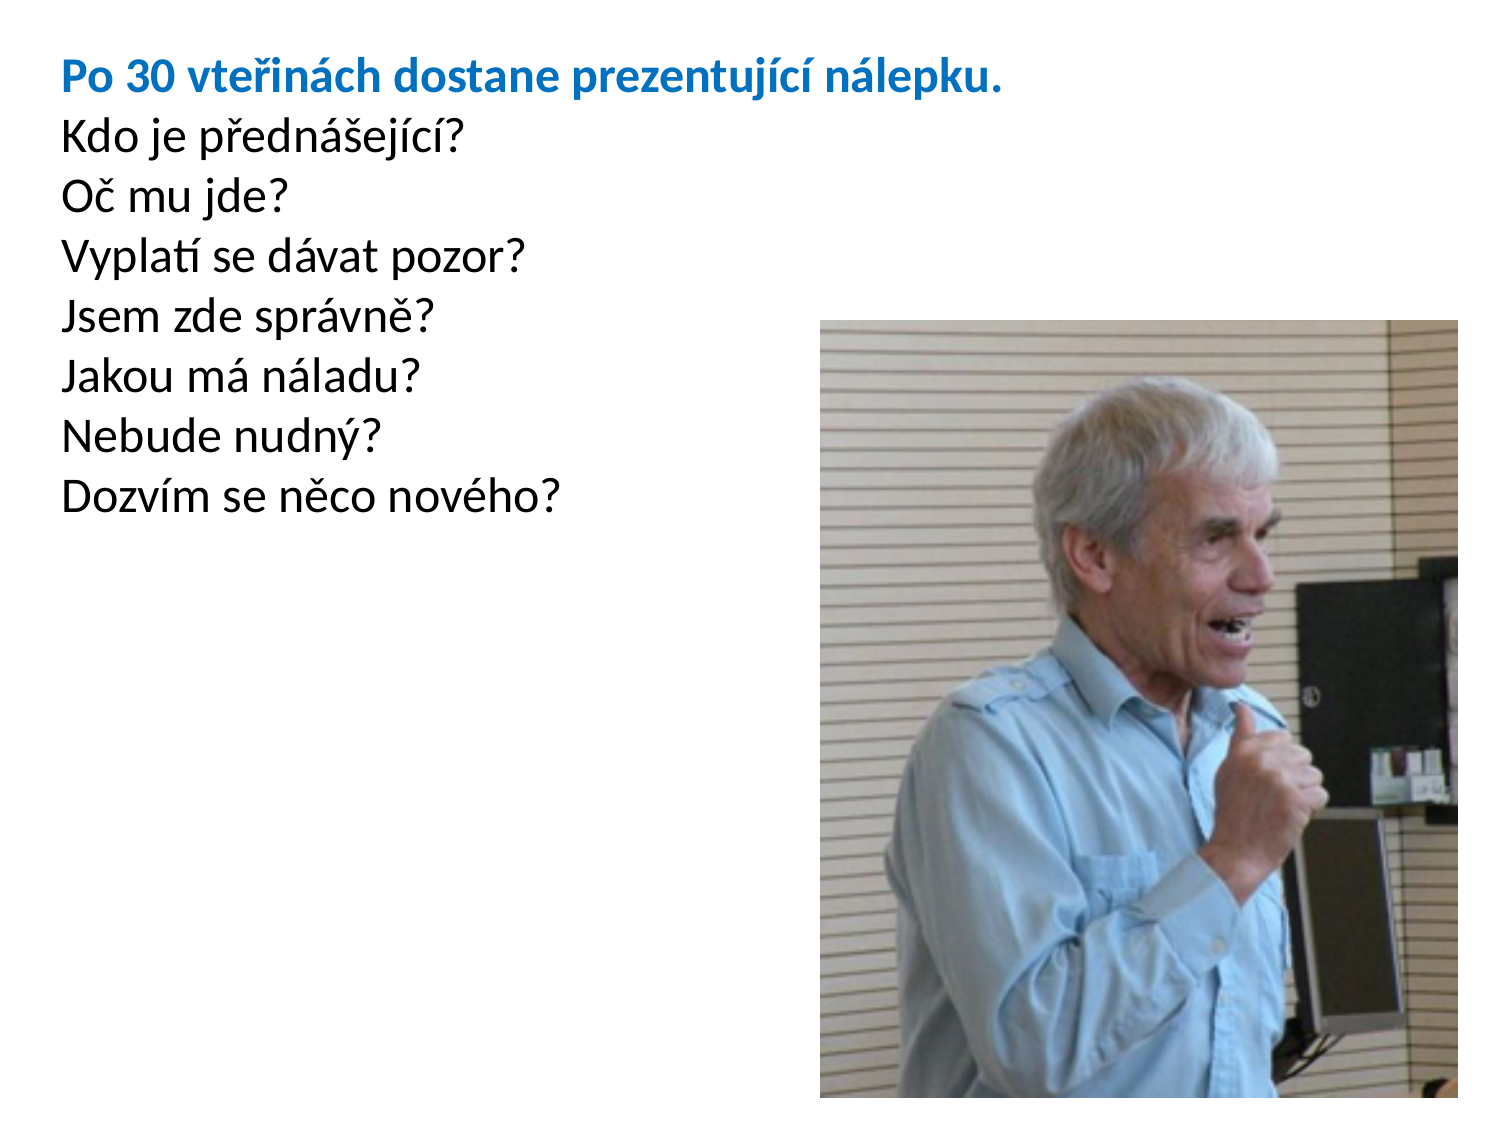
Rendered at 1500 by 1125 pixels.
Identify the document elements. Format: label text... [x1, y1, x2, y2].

picture [820, 320, 1458, 1098]
text_box Po 30 vteřinách dostane prezentující nálepku. Kdo je přednášející? Oč mu jde? Vyplatí se dávat pozor? Jsem zde správně? Jakou má náladu? Nebude nudný? Dozvím se něco nového? [46, 35, 1454, 575]
